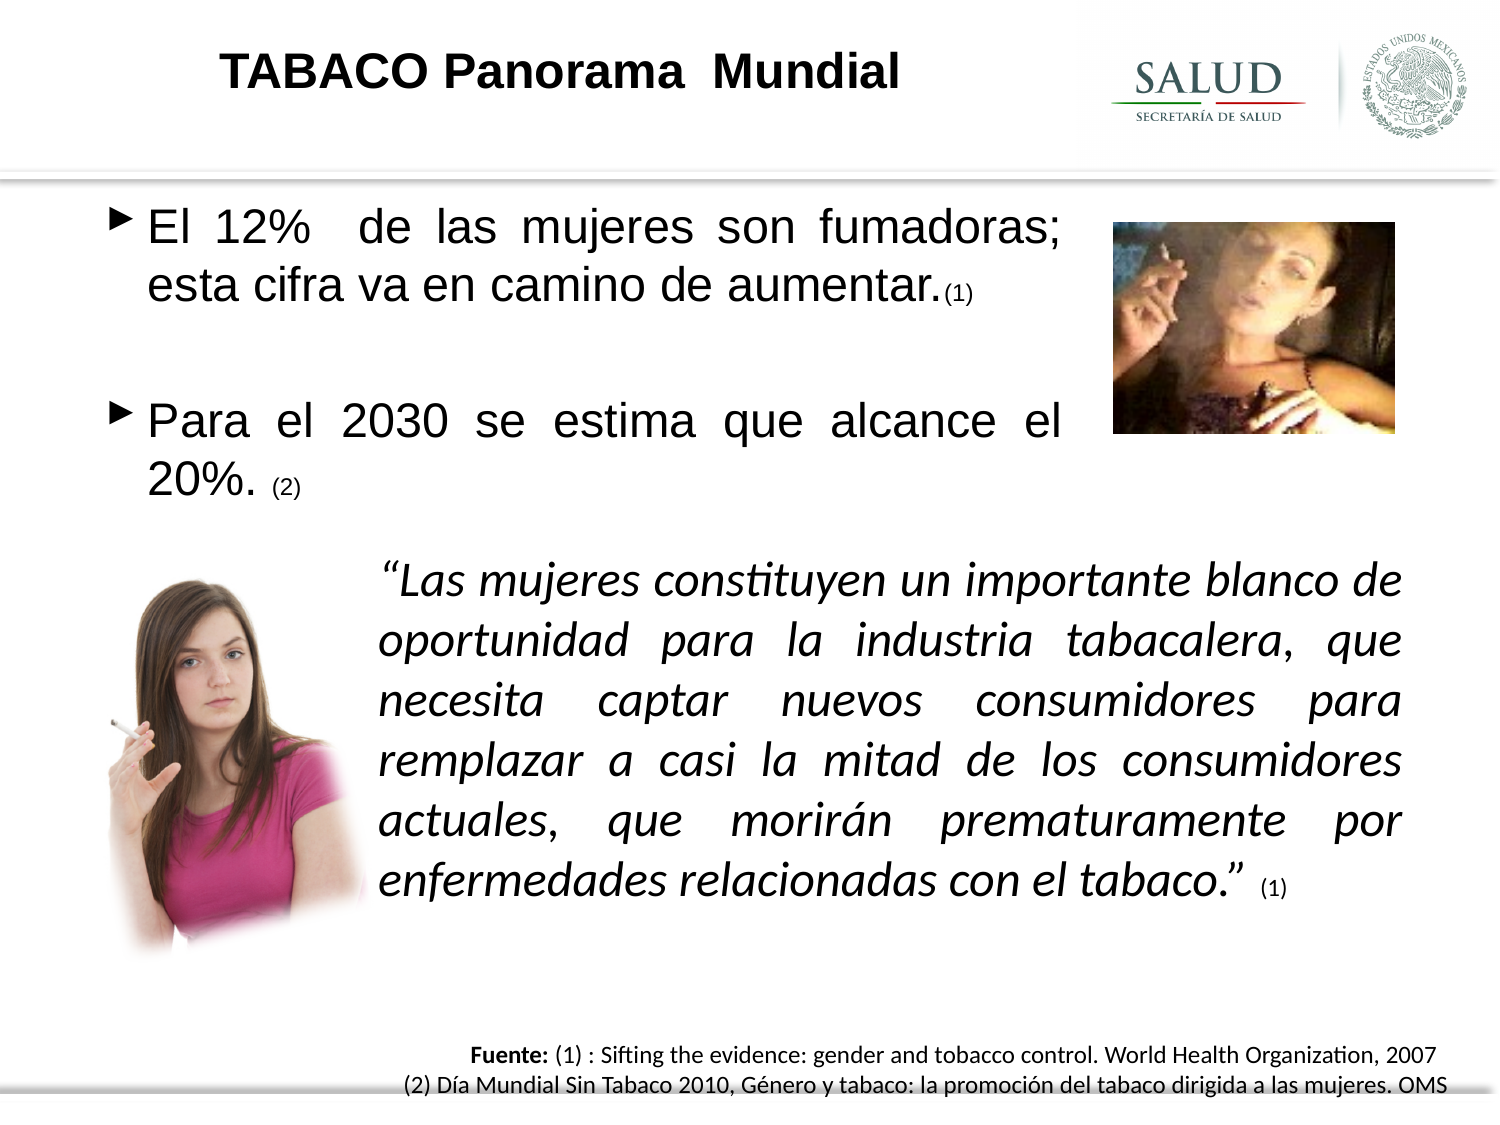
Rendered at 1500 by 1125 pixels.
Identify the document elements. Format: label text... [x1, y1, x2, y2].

text_box Fuente: (1) : Sifting the evidence: gender and tobacco control. World Health Organization, 2007 (2) Día Mundial Sin Tabaco 2010, Género y tabaco: la promoción del tabaco dirigida a las mujeres. OMS [23, 1031, 1465, 1106]
picture [1113, 222, 1395, 435]
picture [69, 542, 345, 947]
text_box “Las mujeres constituyen un importante blanco de oportunidad para la industria tabacalera, que necesita captar nuevos consumidores para remplazar a casi la mitad de los consumidores actuales, que morirán prematuramente por enfermedades relacionadas con el tabaco.” (1) [363, 538, 1418, 914]
text_box TABACO Panorama Mundial [41, 30, 1081, 173]
picture [1076, 0, 1500, 171]
text_box El 12% de las mujeres son fumadoras; esta cifra va en camino de aumentar.(1) Para el 2030 se estima que alcance el 20%. (2) [74, 187, 1078, 516]
